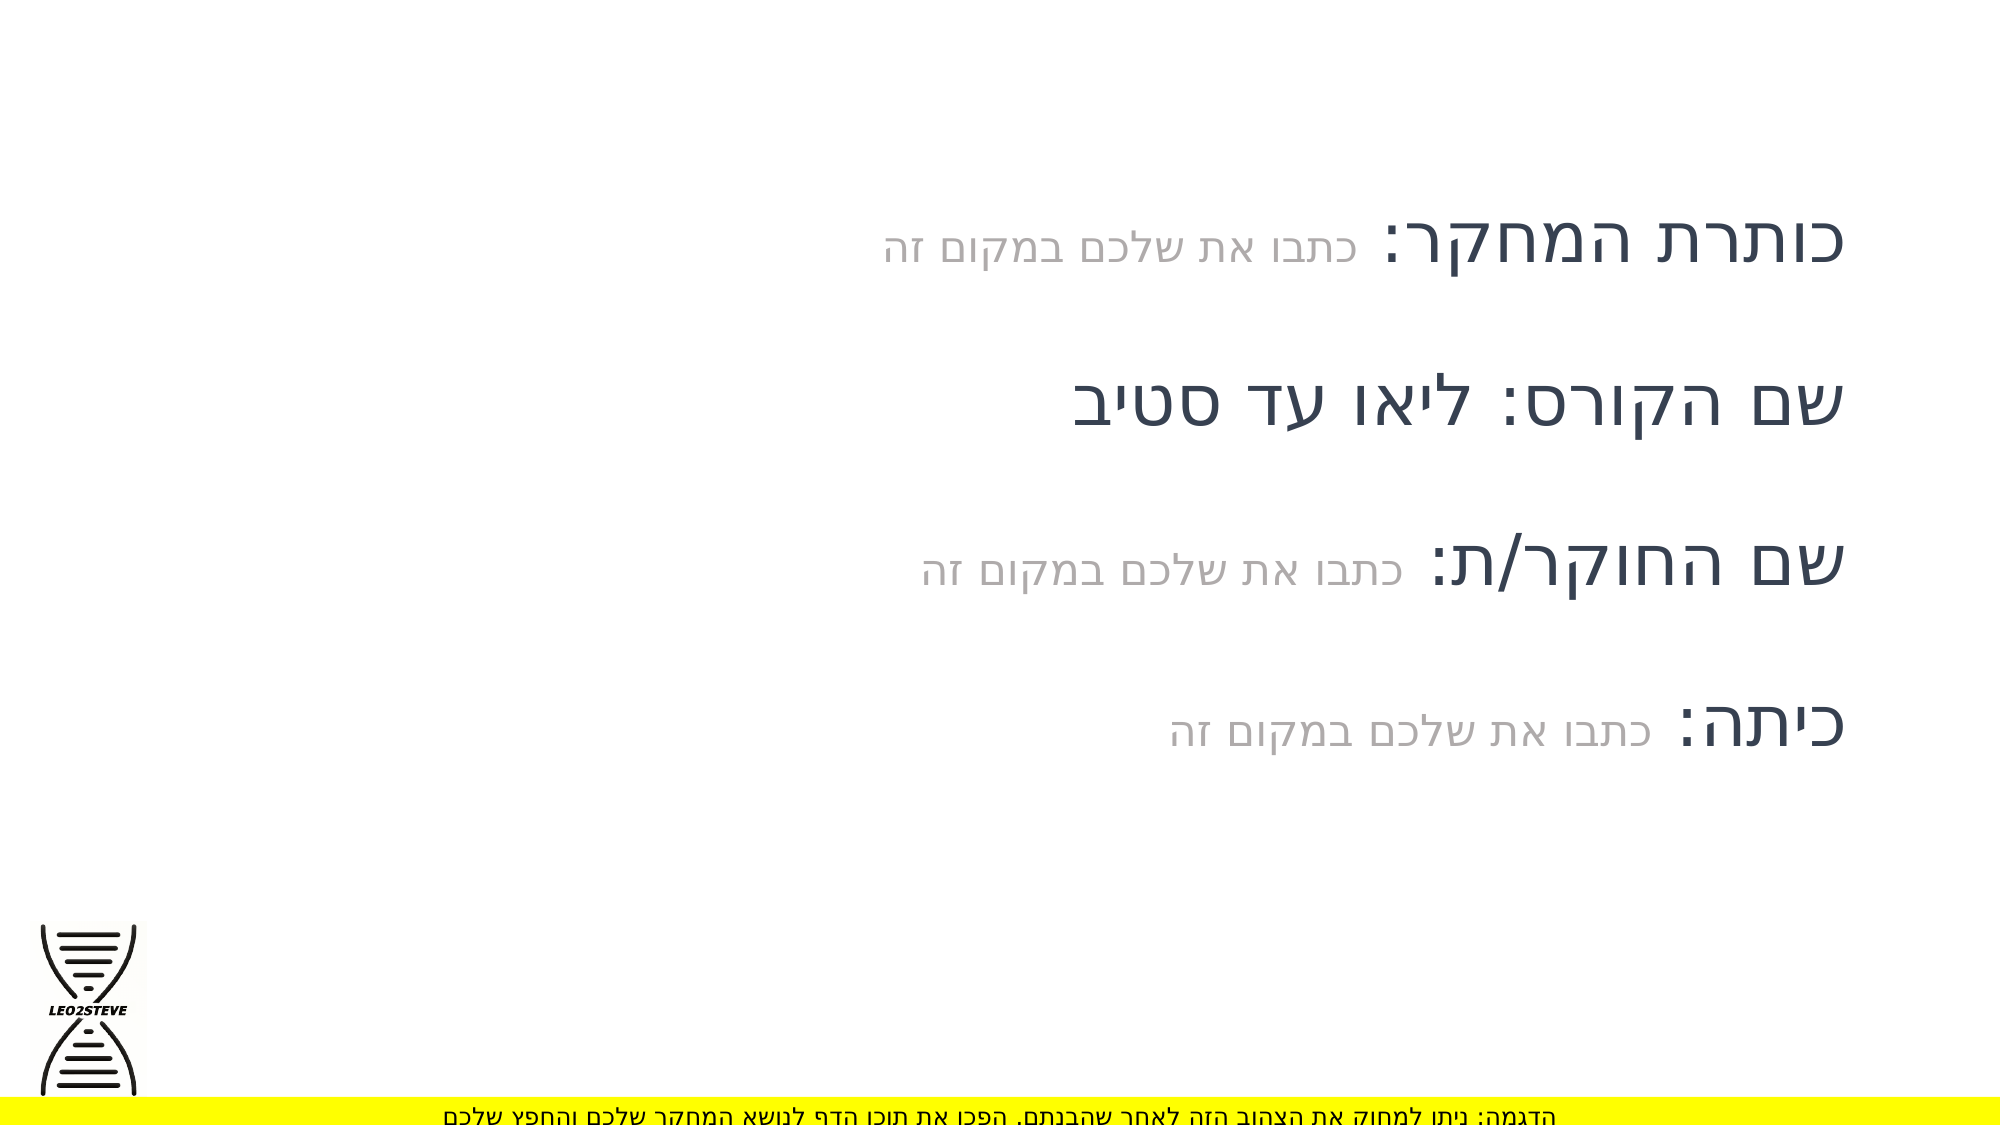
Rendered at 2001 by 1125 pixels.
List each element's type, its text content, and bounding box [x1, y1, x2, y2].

text_box שם הקורס: ליאו עד סטיב [137, 356, 1863, 449]
title כותרת המחקר: כתבו את שלכם במקום זה [137, 193, 1863, 286]
text_box כיתה: כתבו את שלכם במקום זה [137, 676, 1863, 769]
picture [29, 921, 147, 1097]
text_box שם החוקר/ת: כתבו את שלכם במקום זה [137, 516, 1863, 609]
text_box הדגמה: ניתן למחוק את הצהוב הזה לאחר שהבנתם. הפכו את תוכן הדף לנושא המחקר שלכם והחפץ שלכם [0, 1096, 2000, 1125]
